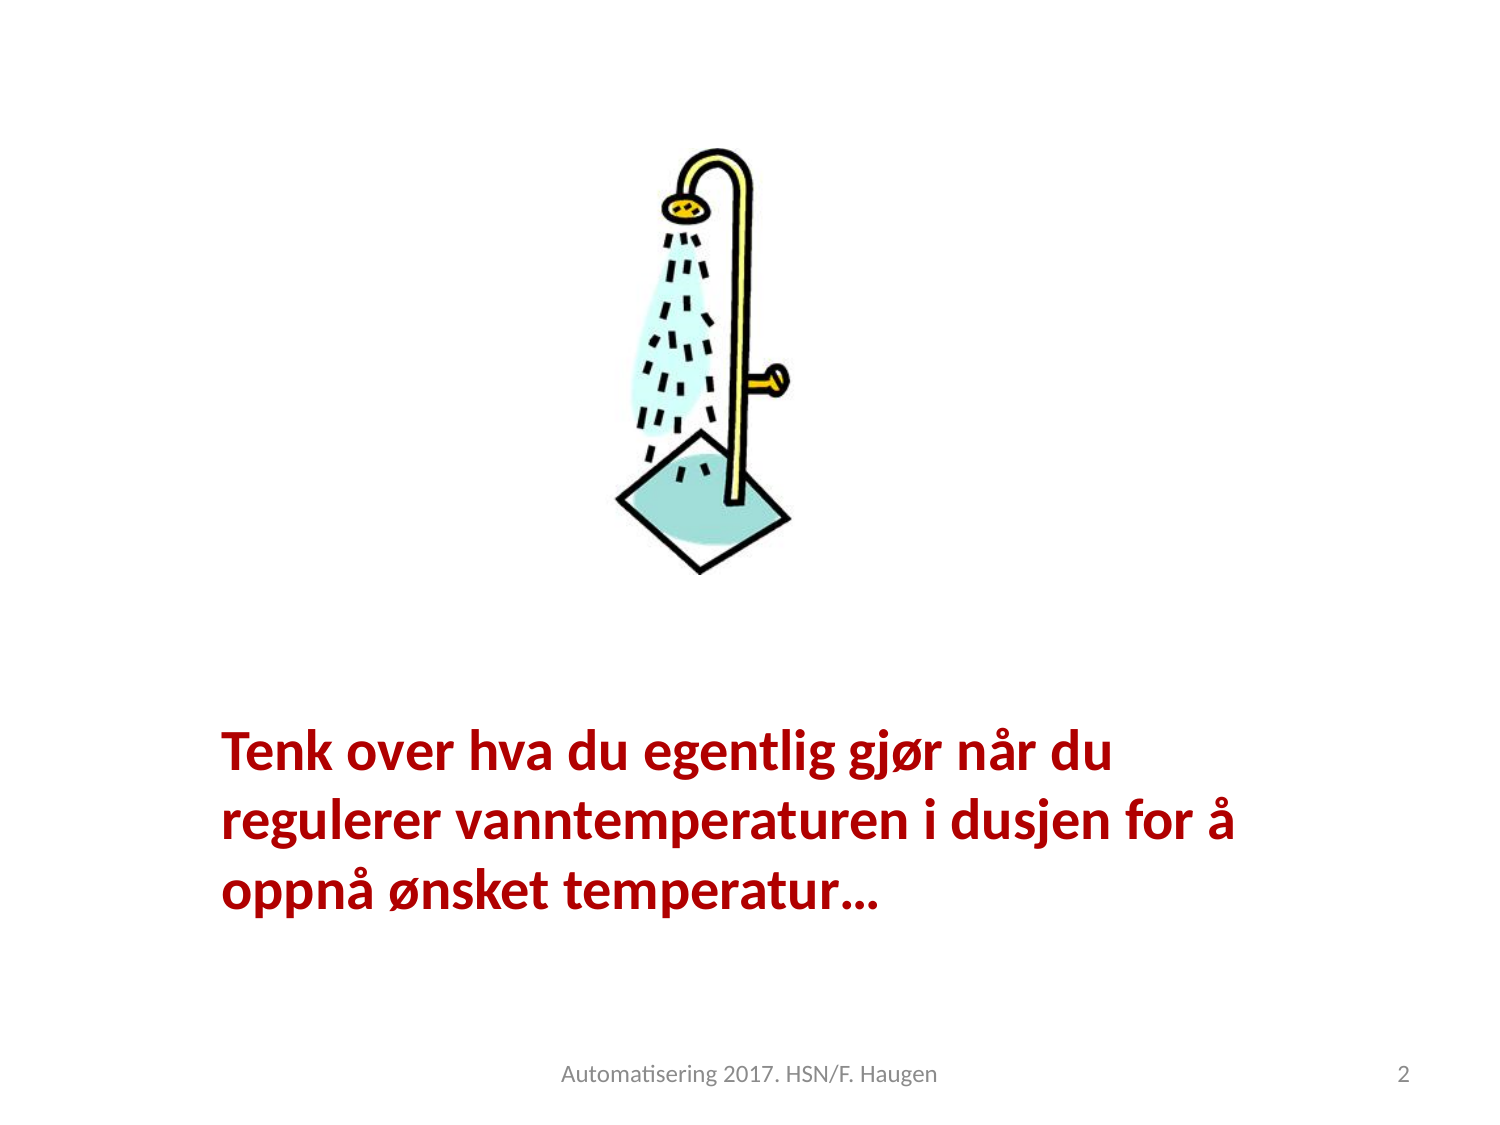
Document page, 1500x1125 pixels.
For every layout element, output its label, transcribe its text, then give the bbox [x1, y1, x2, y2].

text_box Tenk over hva du egentlig gjør når du regulerer vanntemperaturen i dusjen for å oppnå ønsket temperatur… [206, 704, 1312, 929]
footer Automatisering 2017. HSN/F. Haugen [512, 1042, 988, 1103]
slide_number 2 [1074, 1042, 1425, 1103]
picture [489, 148, 916, 575]
